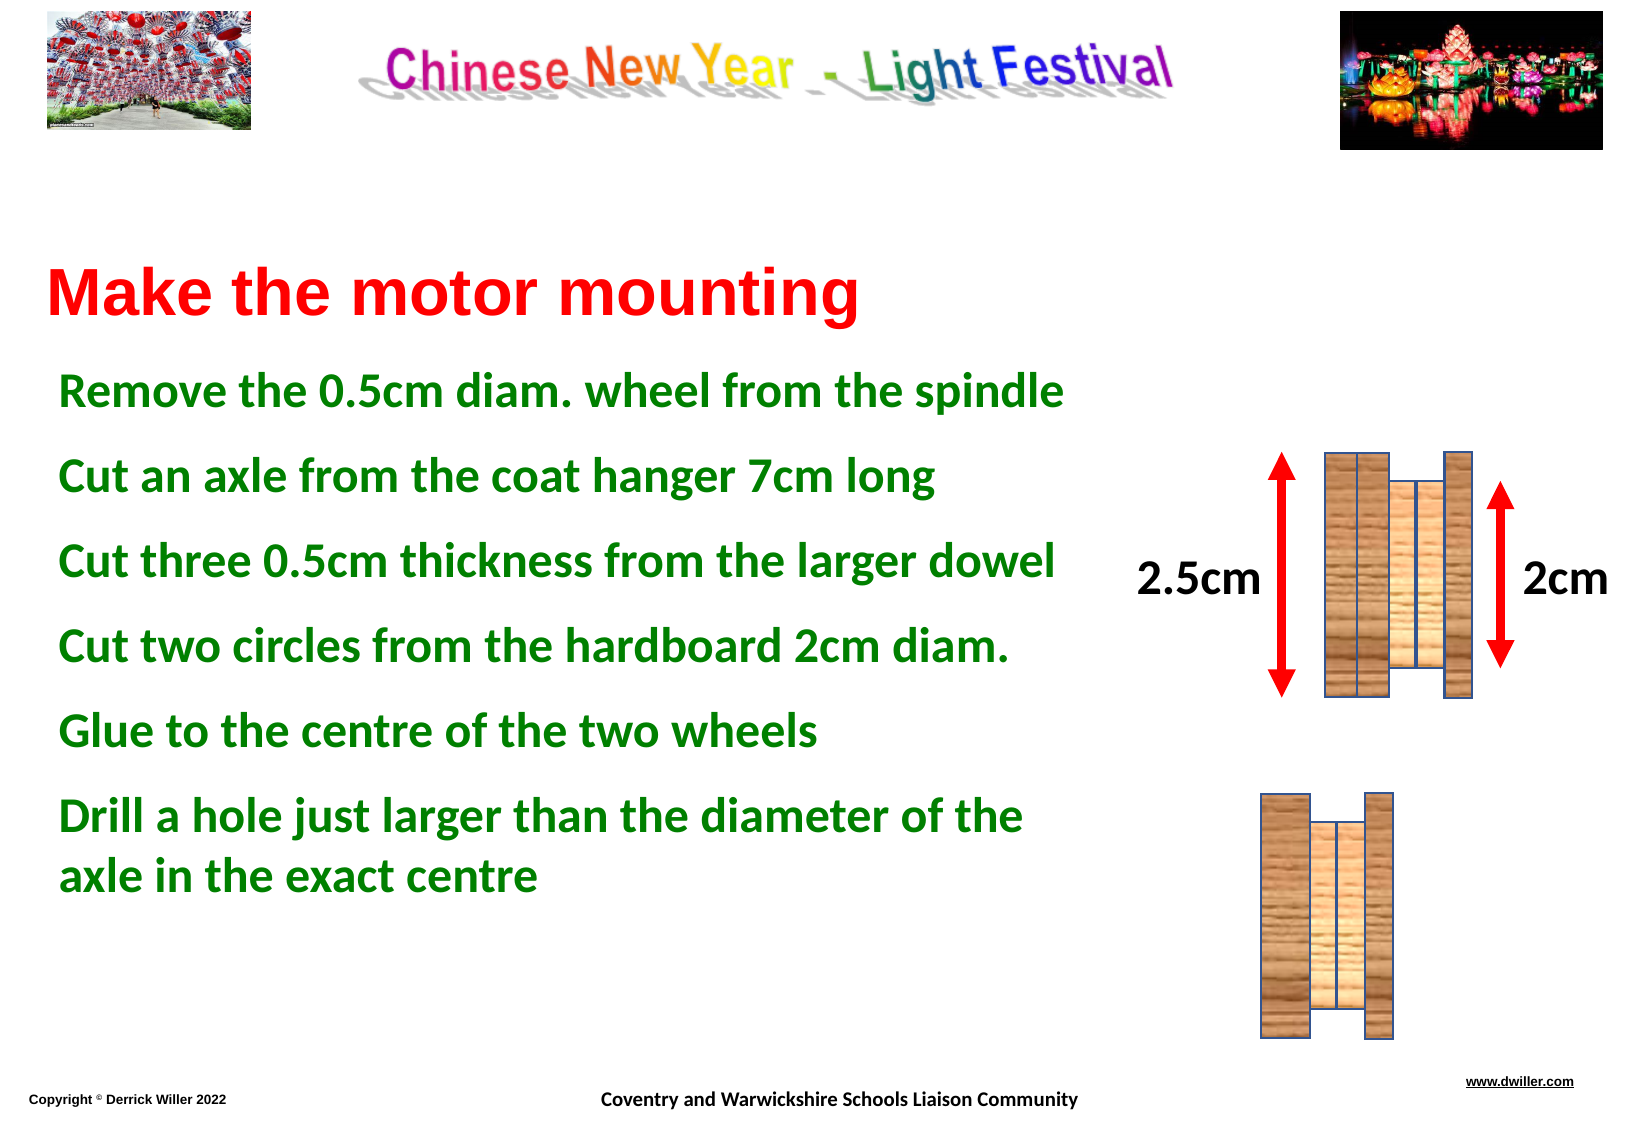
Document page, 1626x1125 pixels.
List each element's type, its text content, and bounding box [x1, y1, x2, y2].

picture [1340, 11, 1603, 150]
text_box Make the motor mounting [32, 241, 1035, 337]
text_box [1121, 451, 1625, 698]
picture [358, 41, 1177, 121]
text_box Remove the 0.5cm diam. wheel from the spindle Cut an axle from the coat hanger 7cm long Cut three 0.5cm thickness from the larger dowel Cut two circles from the hardboard 2cm diam. Glue to the centre of the two wheels Drill a hole just larger than the diameter of the axle in the exact centre [43, 350, 1103, 910]
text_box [1261, 792, 1393, 1039]
